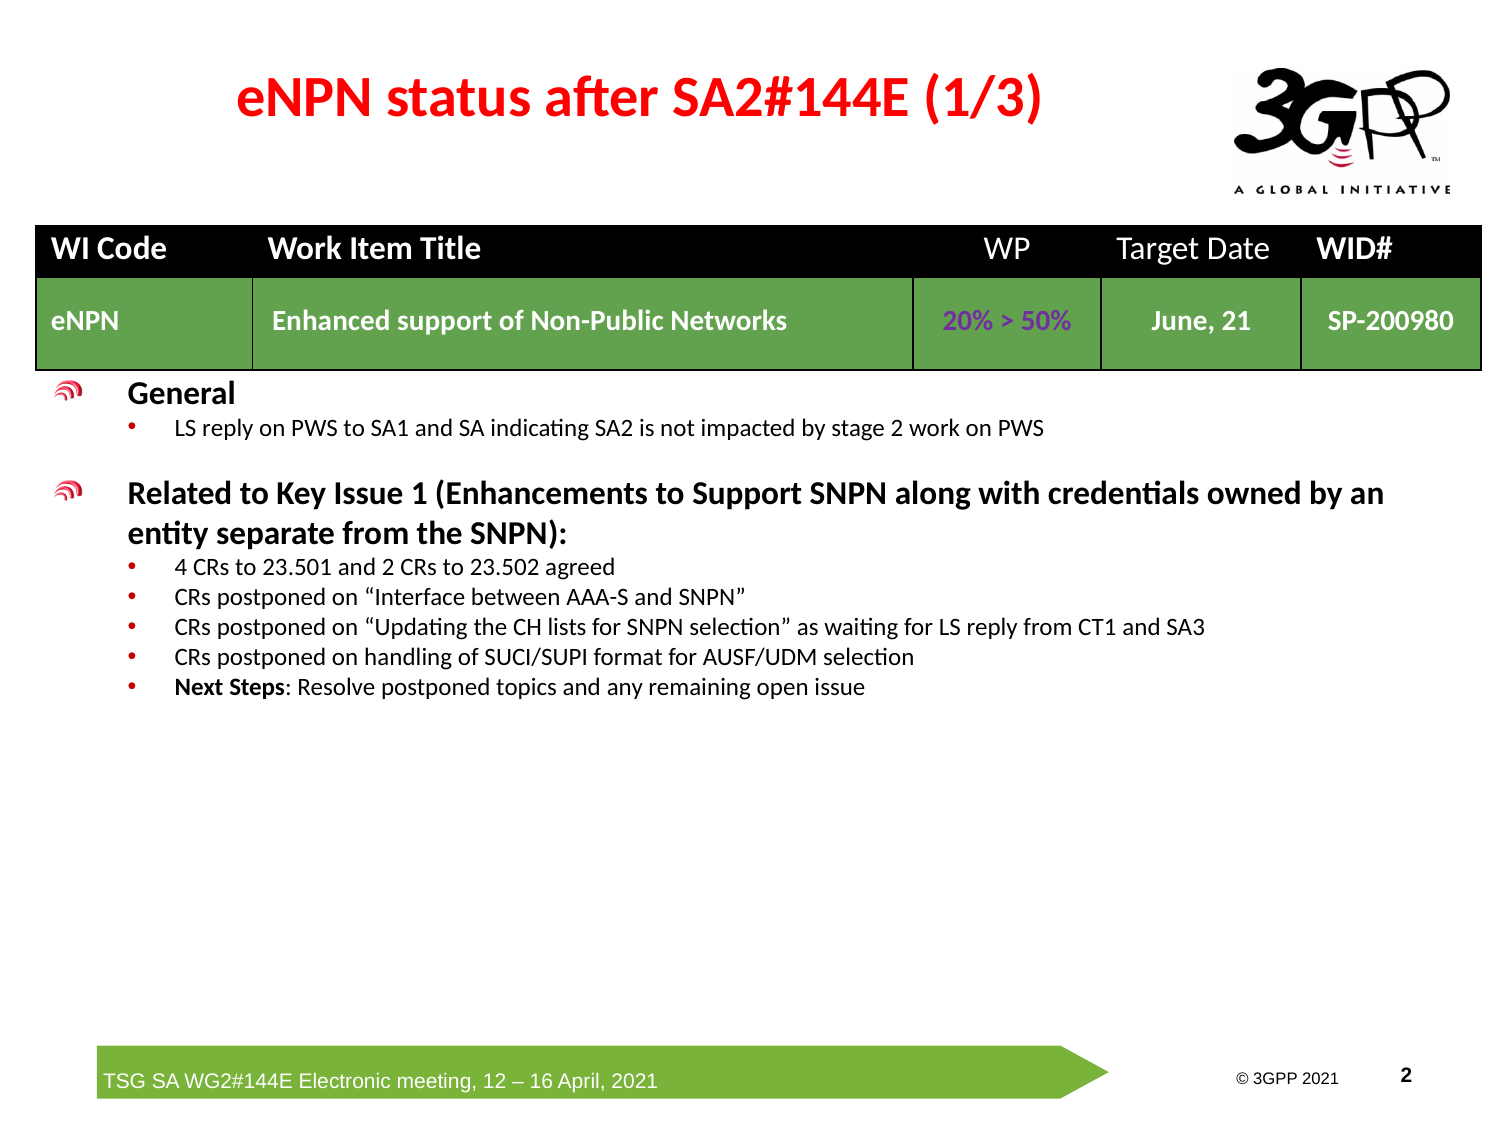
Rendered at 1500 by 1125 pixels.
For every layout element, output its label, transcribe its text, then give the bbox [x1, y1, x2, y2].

text_box General LS reply on PWS to SA1 and SA indicating SA2 is not impacted by stage 2 work on PWS Related to Key Issue 1 (Enhancements to Support SNPN along with credentials owned by an entity separate from the SNPN): 4 CRs to 23.501 and 2 CRs to 23.502 agreed CRs postponed on “Interface between AAA-S and SNPN” CRs postponed on “Updating the CH lists for SNPN selection” as waiting for LS reply from CT1 and SA3 CRs postponed on handling of SUCI/SUPI format for AUSF/UDM selection Next Steps: Resolve postponed topics and any remaining open issue [37, 371, 1465, 1026]
table_cell June, 21 [1102, 278, 1300, 369]
table_cell eNPN [37, 278, 252, 369]
table_cell SP-200980 [1302, 278, 1480, 369]
picture [1234, 68, 1450, 194]
table_cell Enhanced support of Non-Public Networks [253, 278, 912, 369]
title eNPN status after SA2#144E (1/3) [80, 37, 1201, 149]
table_cell 20% > 50% [914, 278, 1100, 369]
table_header WP [914, 227, 1100, 276]
picture [52, 479, 76, 503]
table_header Work Item Title [253, 227, 912, 276]
table_header WID# [1302, 227, 1480, 276]
table_header Target Date [1102, 227, 1300, 276]
table_header WI Code [37, 227, 252, 276]
picture [52, 379, 76, 403]
